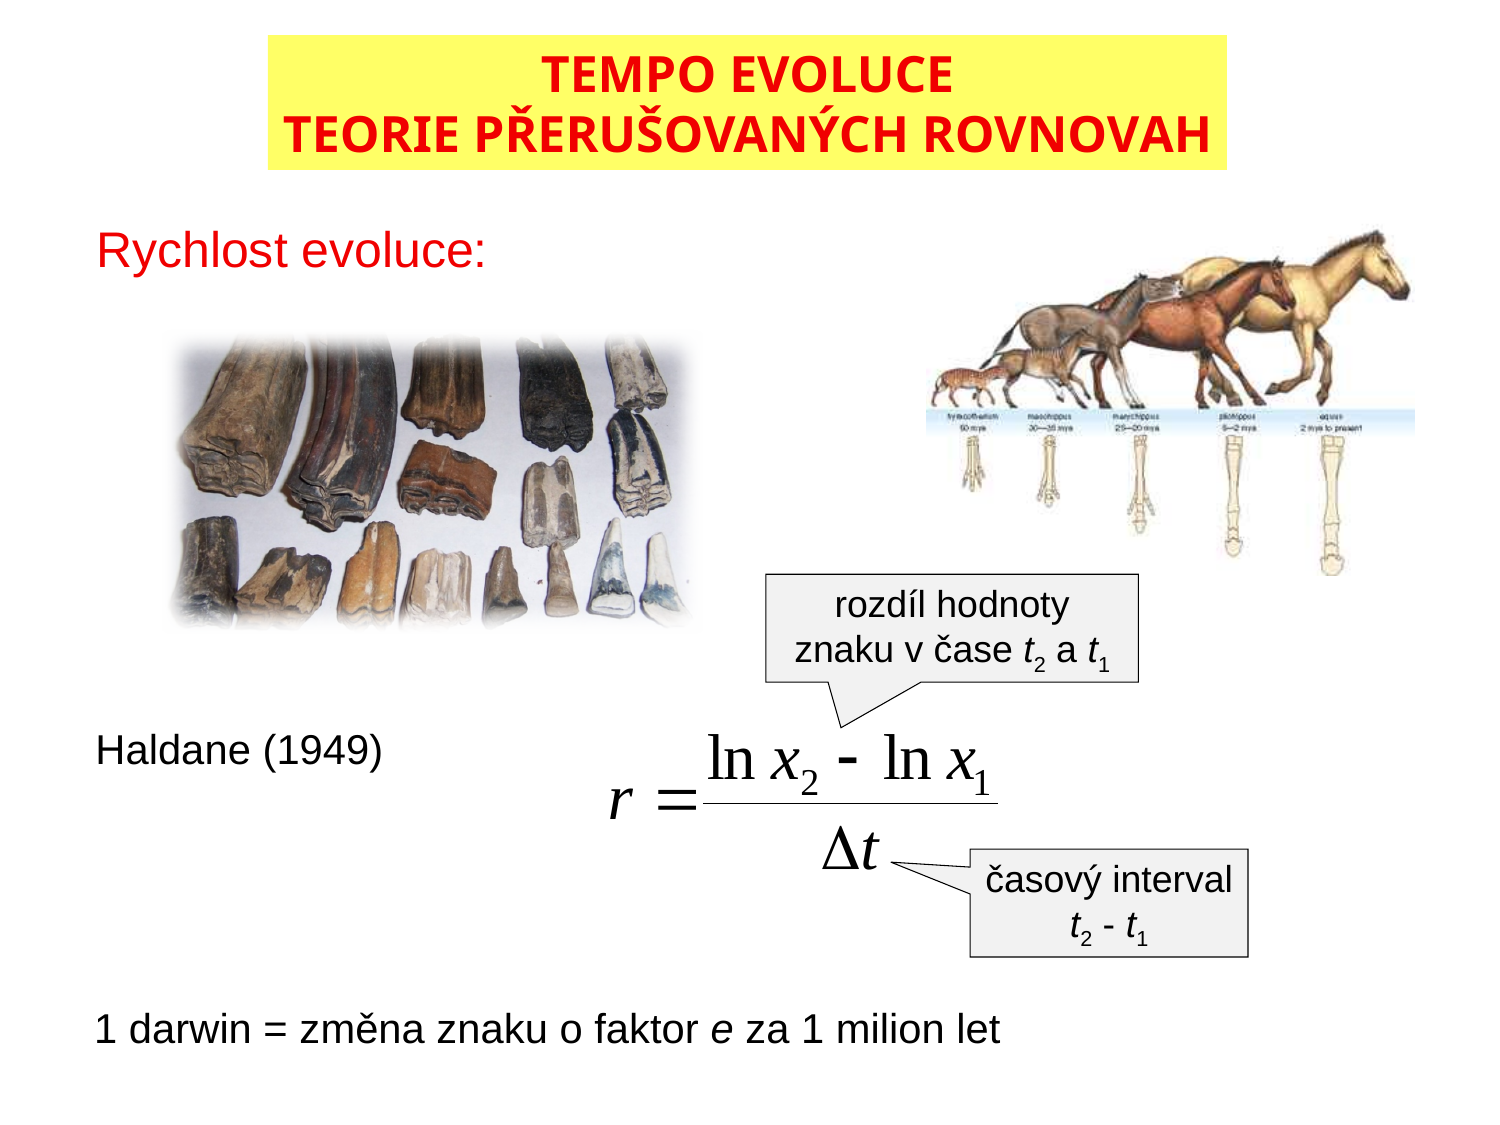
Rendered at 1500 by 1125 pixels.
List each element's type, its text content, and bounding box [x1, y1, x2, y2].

text_box Tempo evoluce teorie přerušovaných rovnovah [267, 35, 1227, 170]
text_box Rychlost evoluce: [81, 209, 504, 285]
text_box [79, 573, 1249, 1061]
picture [926, 213, 1415, 577]
picture [161, 329, 703, 635]
